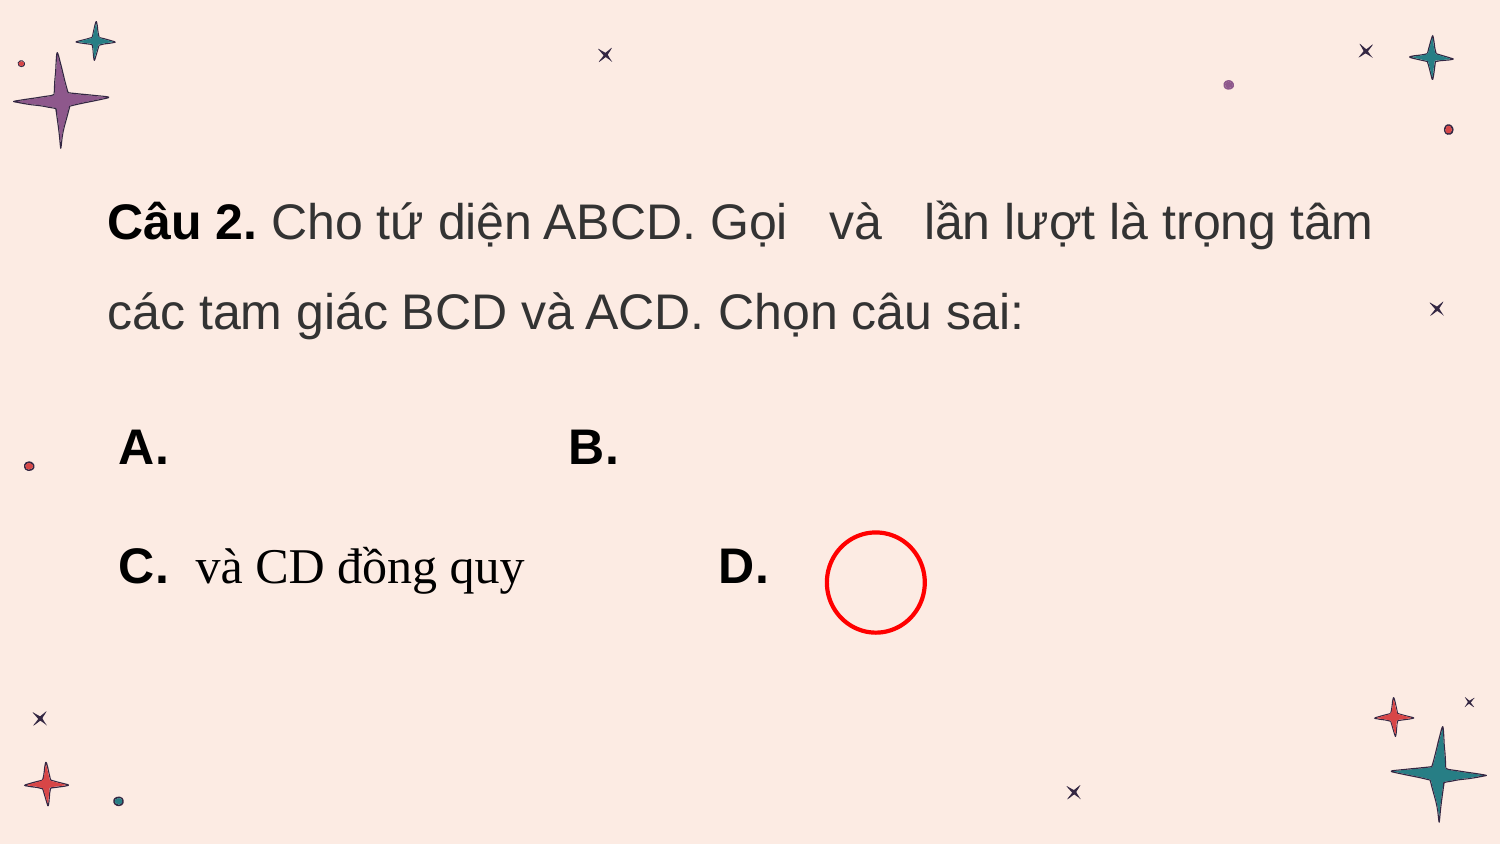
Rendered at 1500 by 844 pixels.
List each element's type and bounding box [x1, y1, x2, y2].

text_box [824, 530, 927, 635]
